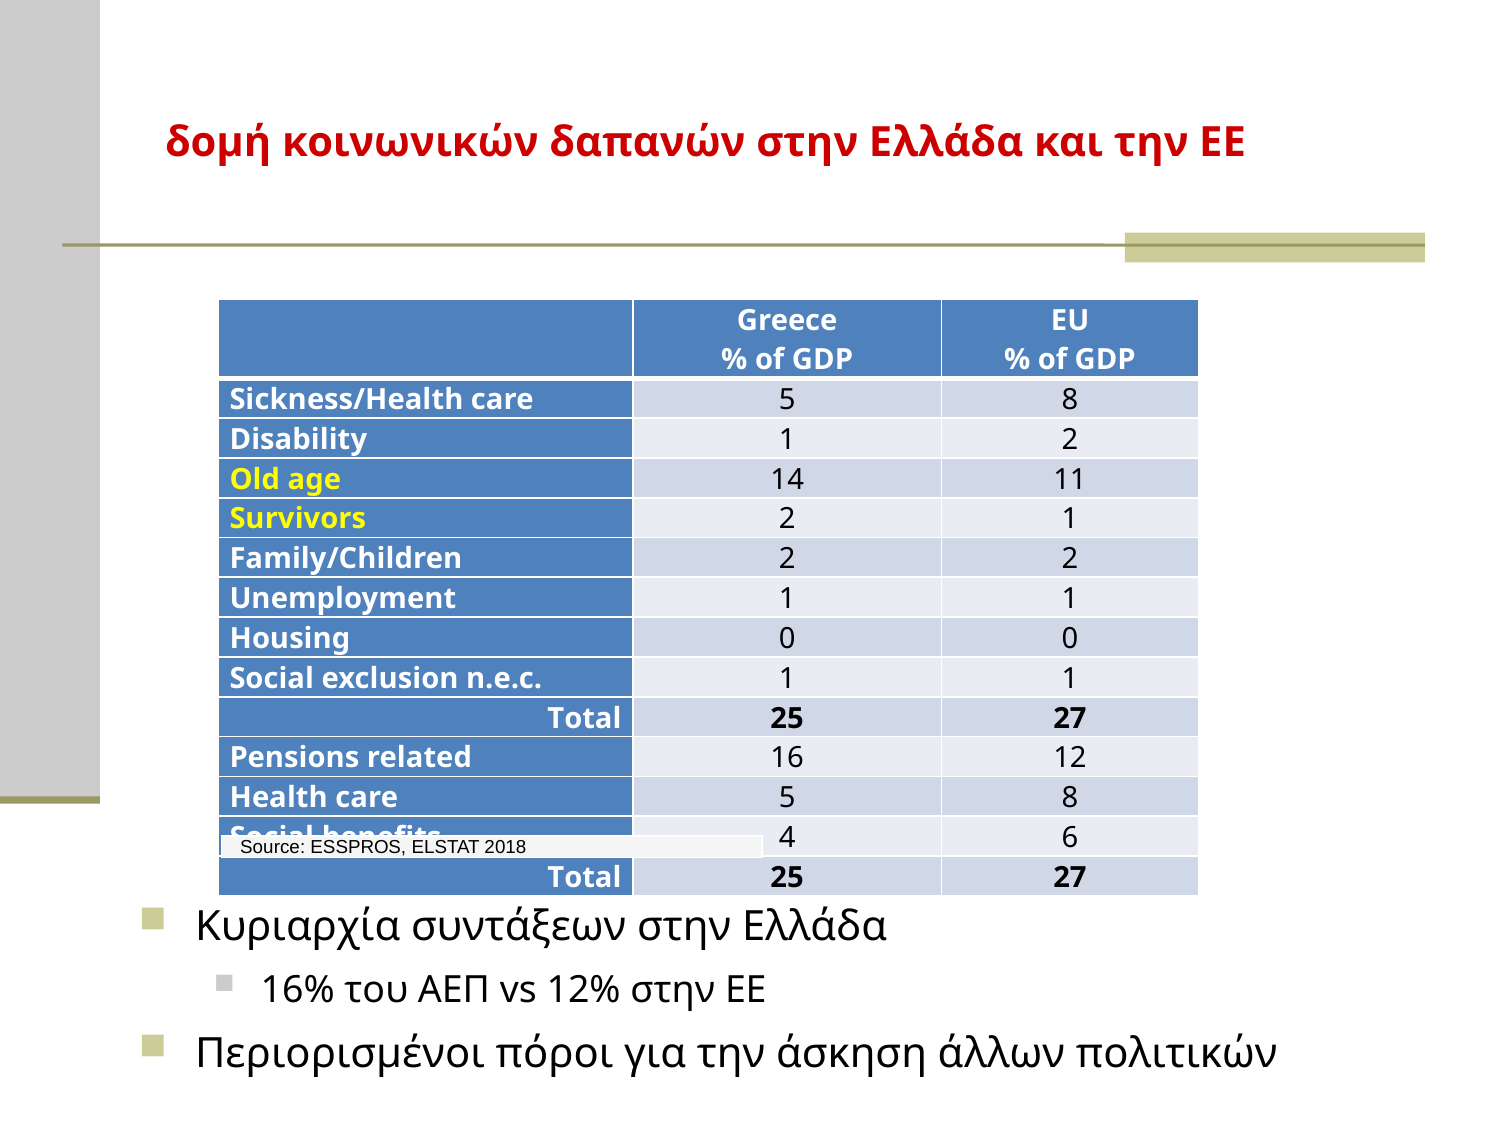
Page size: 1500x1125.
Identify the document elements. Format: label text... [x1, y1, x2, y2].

table_cell 27 [942, 698, 1198, 736]
table_header [219, 300, 632, 376]
table_cell 1 [634, 578, 941, 616]
table_cell Health care [219, 777, 632, 815]
table_cell Unemployment [219, 578, 632, 616]
text_box Κυριαρχία συντάξεων στην Ελλάδα 16% του ΑΕΠ vs 12% στην ΕΕ Περιορισμένοι πόροι για την άσκηση άλλων πολιτικών [123, 891, 1341, 1112]
table_cell Sickness/Health care [219, 381, 632, 417]
table_cell 2 [942, 538, 1198, 576]
table_cell 1 [634, 419, 941, 457]
table_cell Family/Children [219, 538, 632, 576]
table_cell Disability [219, 419, 632, 457]
table_cell Social exclusion n.e.c. [219, 658, 632, 696]
table_cell 2 [942, 419, 1198, 457]
table_cell 11 [942, 459, 1198, 497]
table_cell 6 [942, 817, 1198, 855]
table_cell Pensions related [219, 737, 632, 776]
table_cell 1 [942, 578, 1198, 616]
table_cell 0 [942, 618, 1198, 656]
table_cell Total [219, 698, 632, 736]
table_header Source: ESSPROS, ELSTAT 2018 [222, 837, 761, 857]
table_cell 16 [634, 737, 941, 776]
table_cell 4 [634, 817, 941, 855]
table_cell Housing [219, 618, 632, 656]
table_cell 12 [942, 737, 1198, 776]
table_cell 25 [634, 698, 941, 736]
table_header EU % of GDP [942, 300, 1198, 376]
table_cell Social benefits [219, 817, 632, 855]
table_cell 1 [942, 499, 1198, 537]
table_cell 1 [634, 658, 941, 696]
table_cell 14 [634, 459, 941, 497]
table_cell Old age [219, 459, 632, 497]
title δομή κοινωνικών δαπανών στην Ελλάδα και την ΕΕ [150, 45, 1425, 234]
table_cell 0 [634, 618, 941, 656]
table_cell 5 [634, 777, 941, 815]
table_cell 25 [634, 857, 941, 895]
table_header Greece % of GDP [634, 300, 941, 376]
table_cell 8 [942, 381, 1198, 417]
table_cell 2 [634, 499, 941, 537]
table_cell 27 [942, 857, 1198, 895]
table_cell 2 [634, 538, 941, 576]
table_cell 8 [942, 777, 1198, 815]
table_cell Total [219, 857, 632, 895]
table_cell 5 [634, 381, 941, 417]
table_cell 1 [942, 658, 1198, 696]
table_cell Survivors [219, 499, 632, 537]
